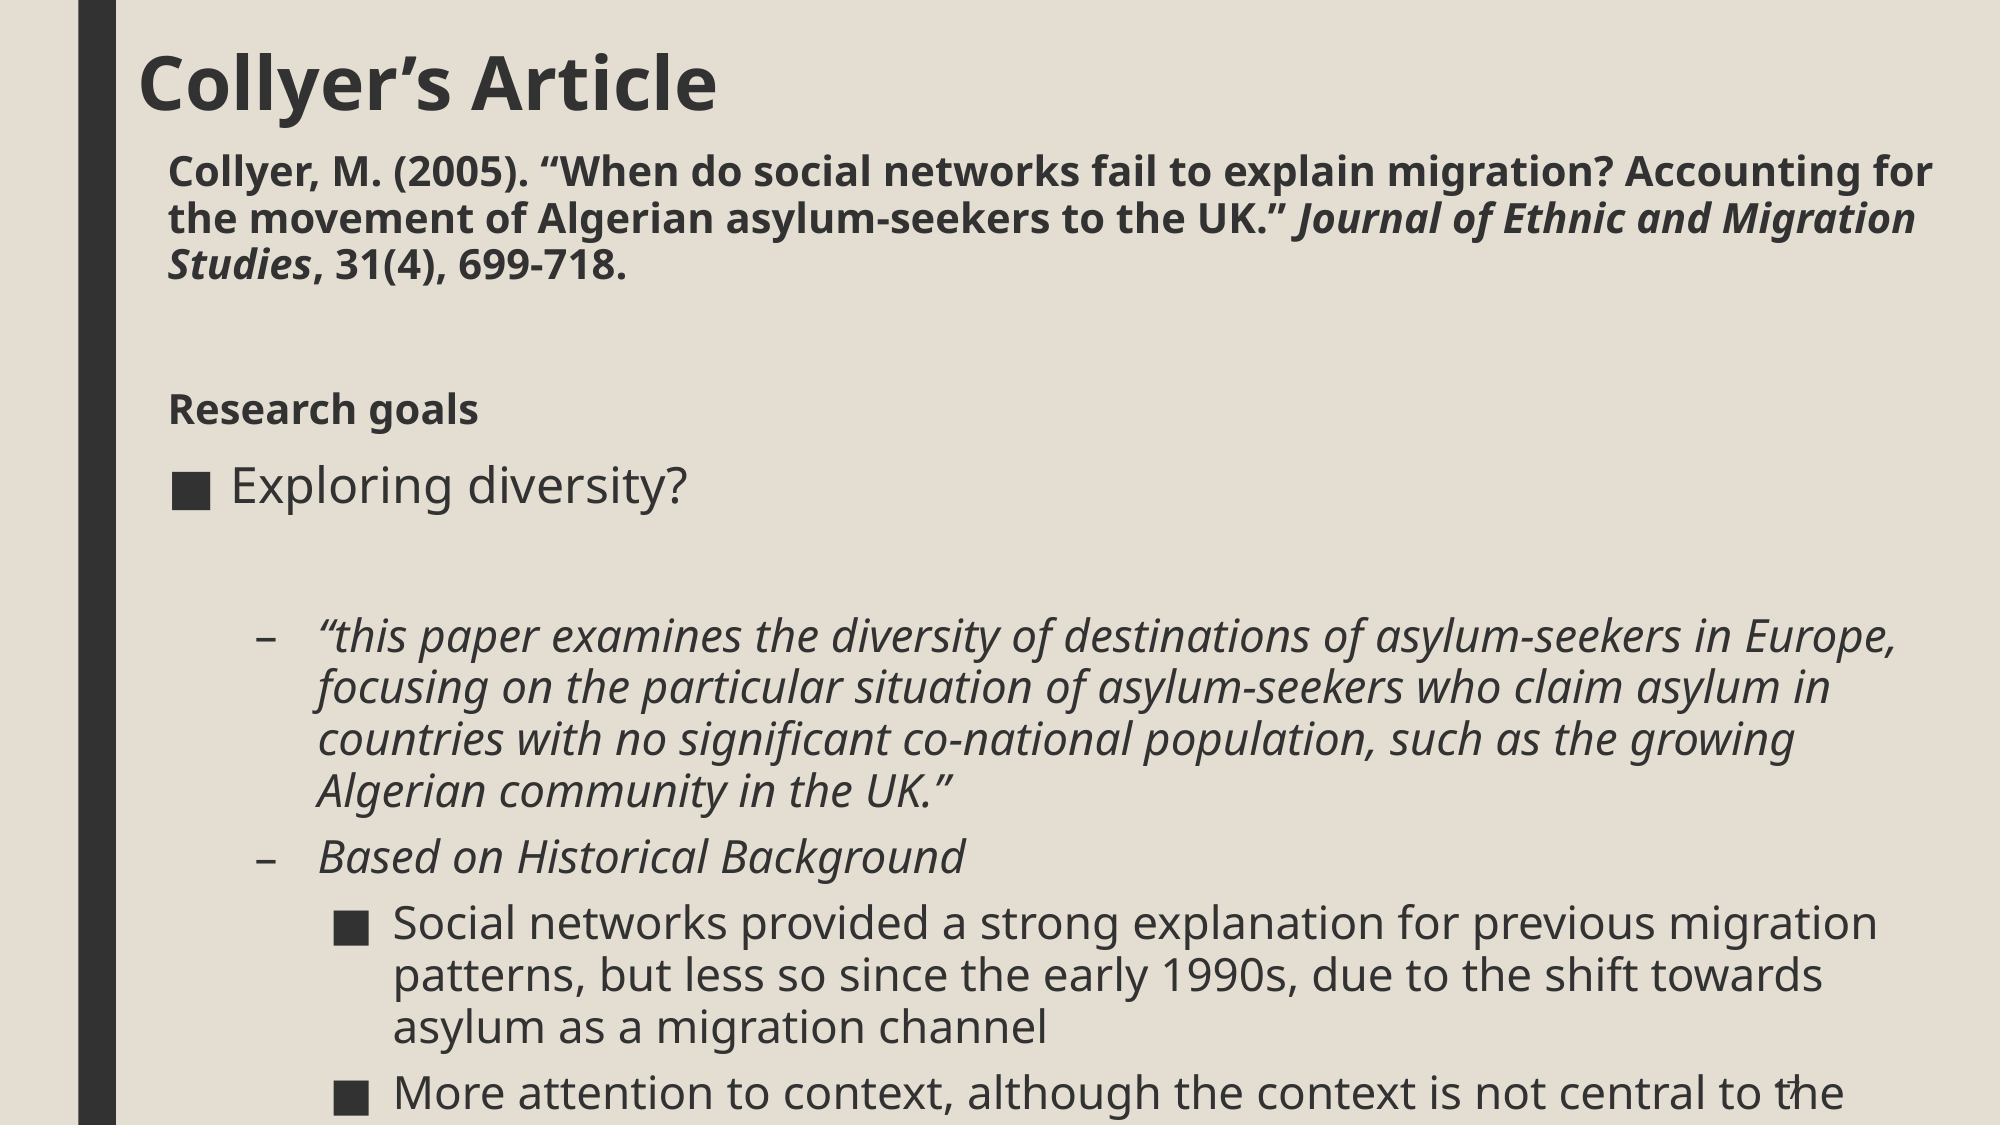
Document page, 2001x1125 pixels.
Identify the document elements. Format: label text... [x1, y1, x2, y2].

list Collyer, M. (2005). “When do social networks fail to explain migration? Accounting for the movement of Algerian asylum-seekers to the UK.” Journal of Ethnic and Migration Studies, 31(4), 699-718. Research goals Exploring diversity? “this paper examines the diversity of destinations of asylum-seekers in Europe, focusing on the particular situation of asylum-seekers who claim asylum in countries with no significant co-national population, such as the growing Algerian community in the UK.” Based on Historical Background Social networks provided a strong explanation for previous migration patterns, but less so since the early 1990s, due to the shift towards asylum as a migration channel More attention to context, although the context is not central to the analysis [152, 141, 1975, 1083]
title Collyer’s Article [122, 38, 1848, 156]
slide_number 17 [1553, 1058, 1816, 1125]
